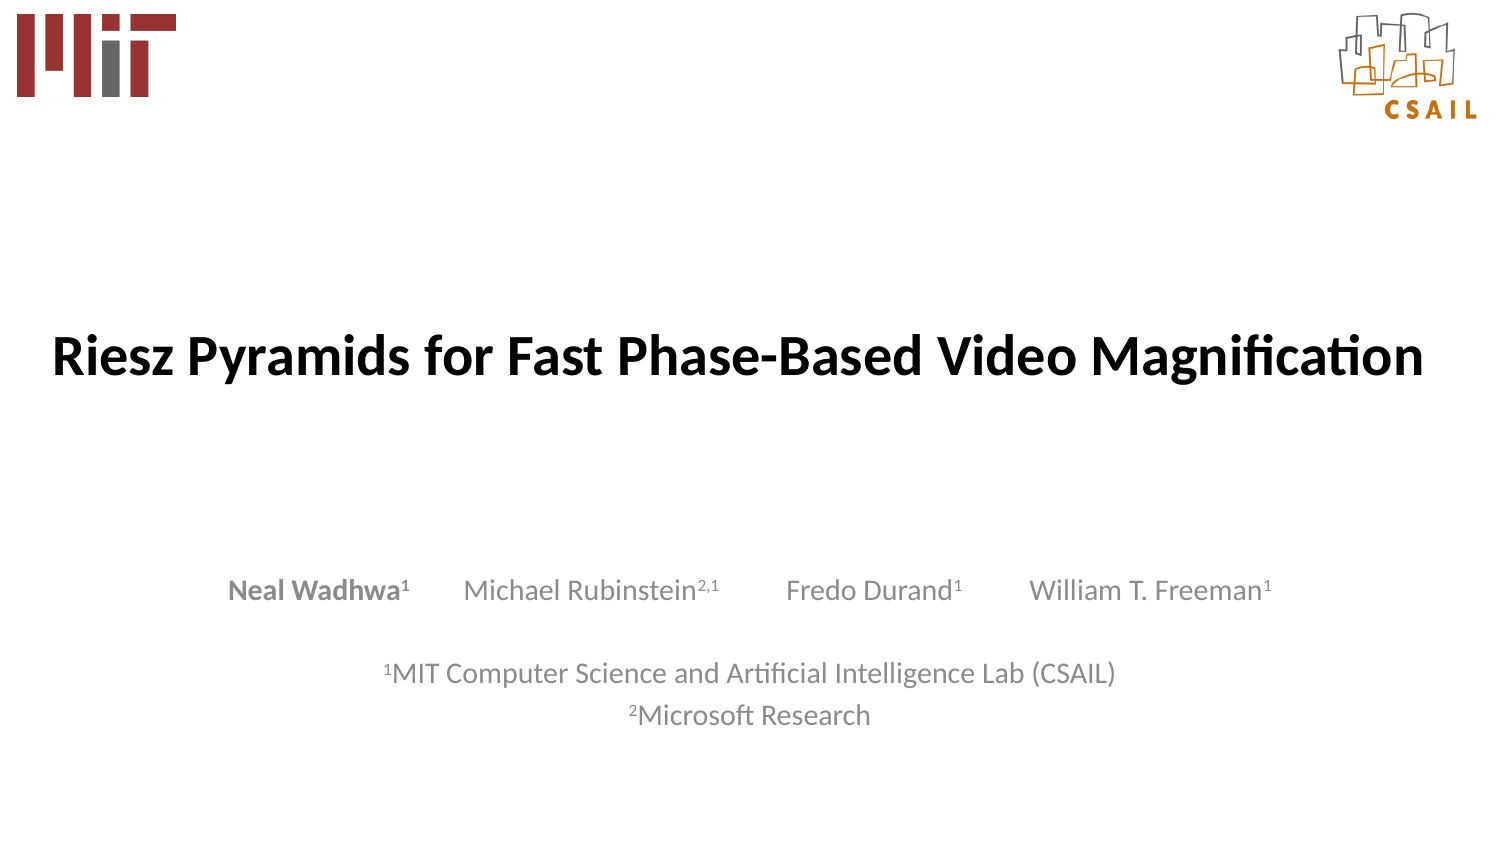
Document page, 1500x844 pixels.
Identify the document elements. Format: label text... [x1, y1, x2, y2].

picture [16, 14, 176, 98]
picture [1320, 0, 1500, 123]
title Riesz Pyramids for Fast Phase-Based Video Magnification [37, 262, 1475, 443]
text_box Neal Wadhwa1 Michael Rubinstein2,1 Fredo Durand1 William T. Freeman1 1MIT Computer Science and Artificial Intelligence Lab (CSAIL) 2Microsoft Research [125, 562, 1375, 741]
